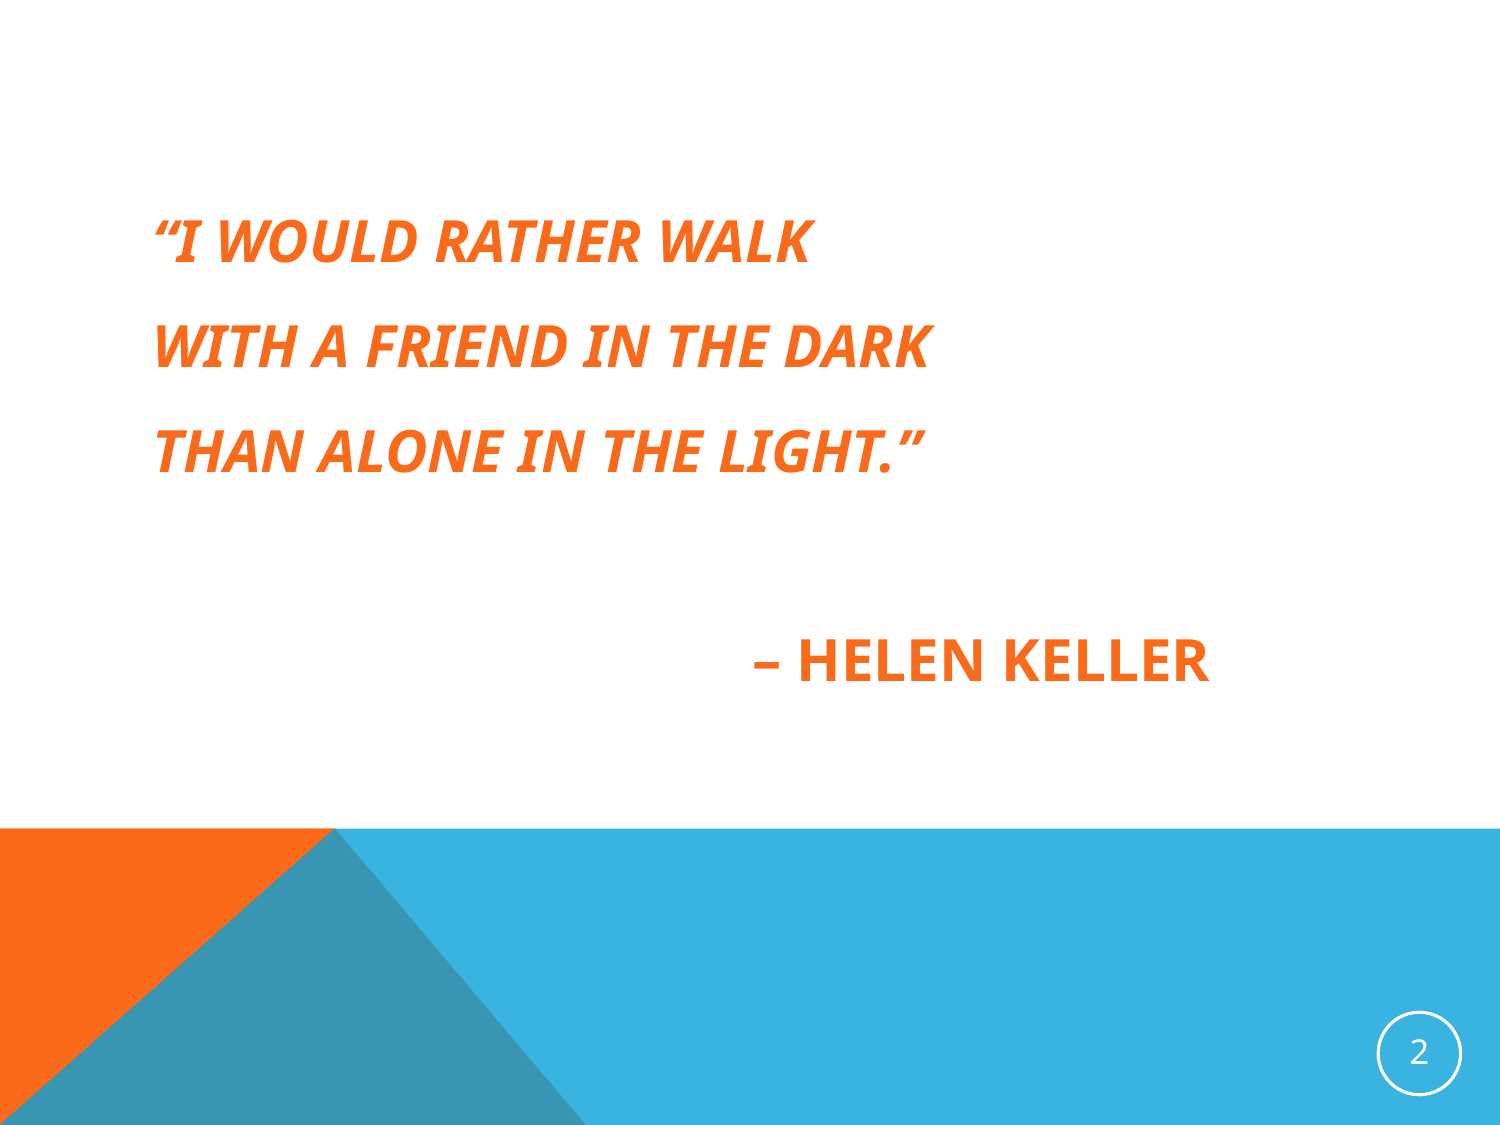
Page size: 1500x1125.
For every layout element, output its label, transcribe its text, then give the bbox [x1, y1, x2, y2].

title “I would rather walk with a friend in the dark than alone in the light.” – Helen Keller [137, 224, 1372, 603]
slide_number 2 [1376, 1010, 1463, 1097]
